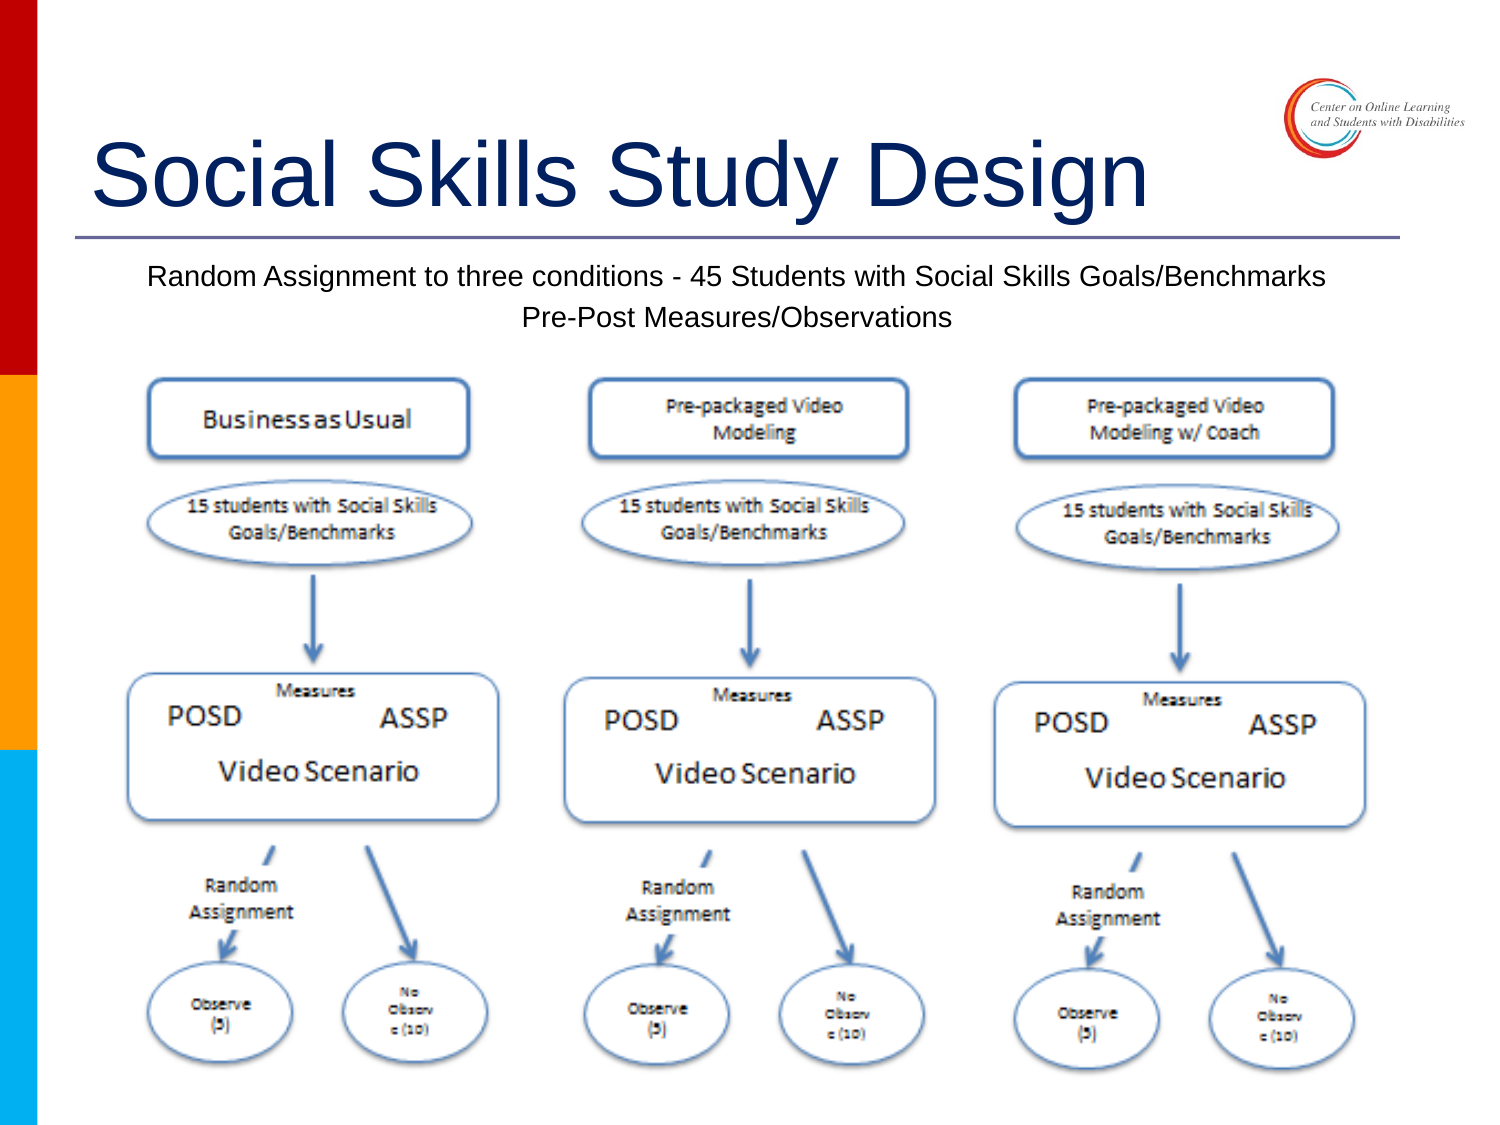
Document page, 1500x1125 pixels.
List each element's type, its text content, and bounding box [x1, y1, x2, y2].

picture [112, 349, 1380, 1088]
list Random Assignment to three conditions - 45 Students with Social Skills Goals/Benchmarks Pre-Post Measures/Observations [74, 249, 1401, 338]
picture [1426, 74, 1473, 162]
title Social Skills Study Design [74, 45, 1426, 233]
